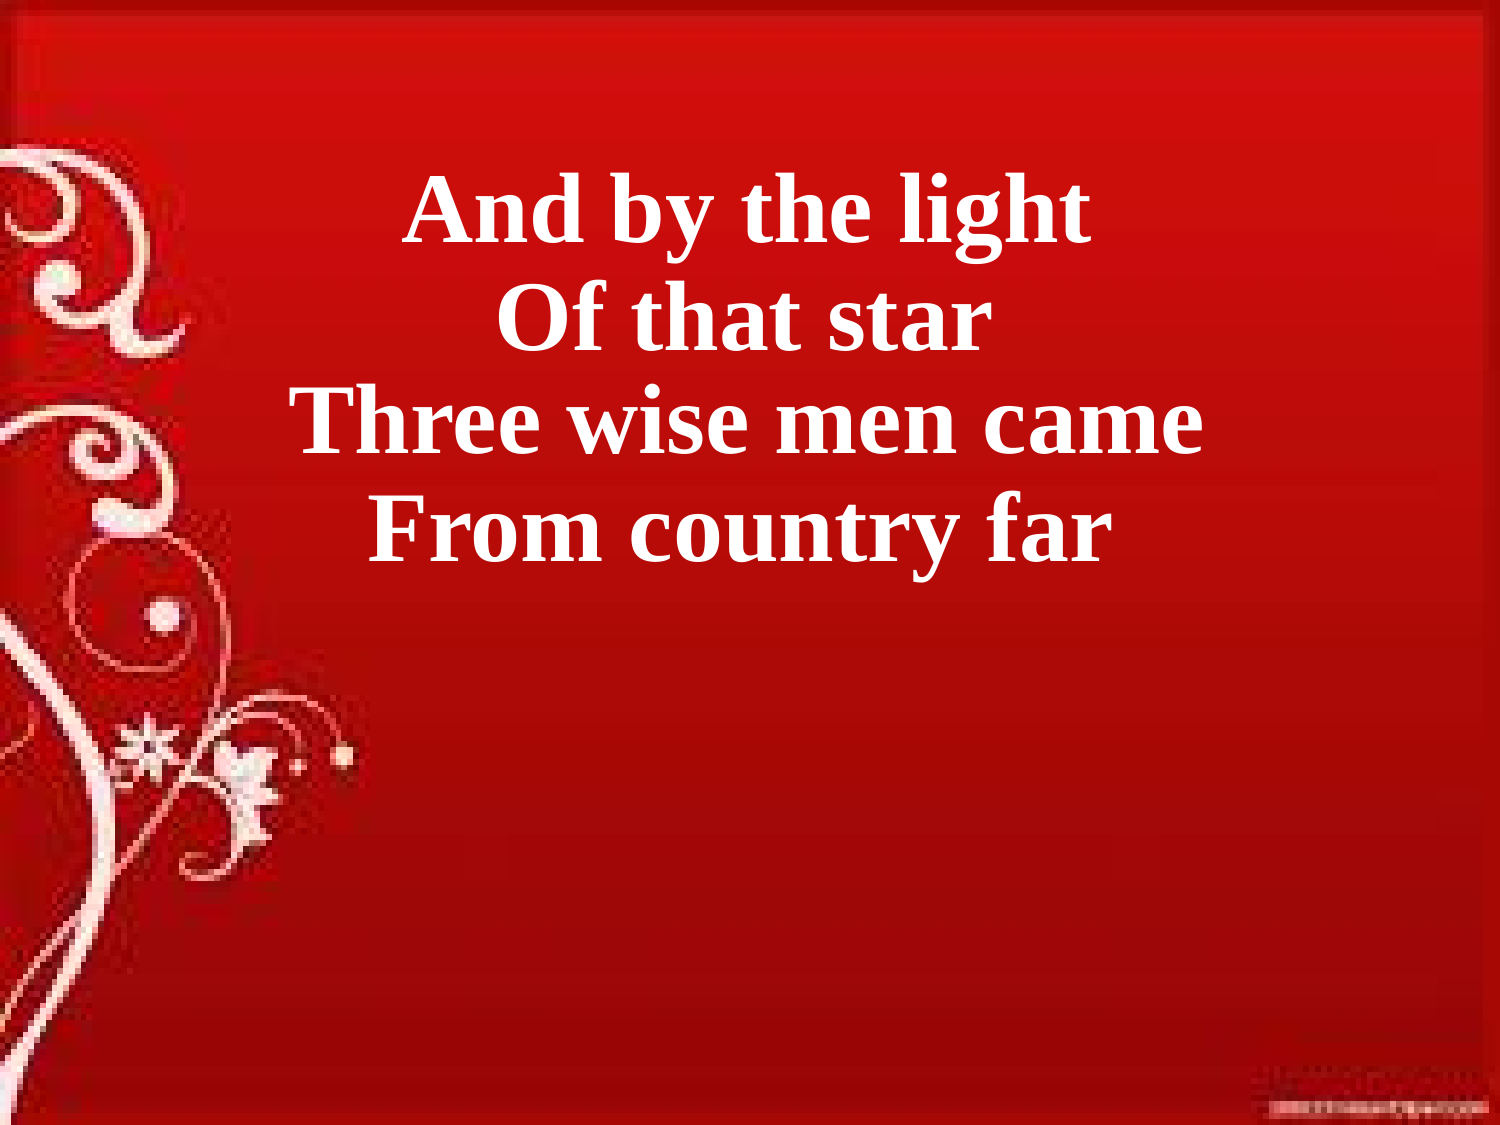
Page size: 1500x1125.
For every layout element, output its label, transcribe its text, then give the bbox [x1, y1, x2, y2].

text_box From country far [0, 453, 1492, 589]
picture [0, 0, 1500, 1125]
text_box Three wise men came [0, 346, 1495, 481]
text_box Of that star [0, 243, 1495, 346]
text_box And by the light [0, 135, 1497, 271]
